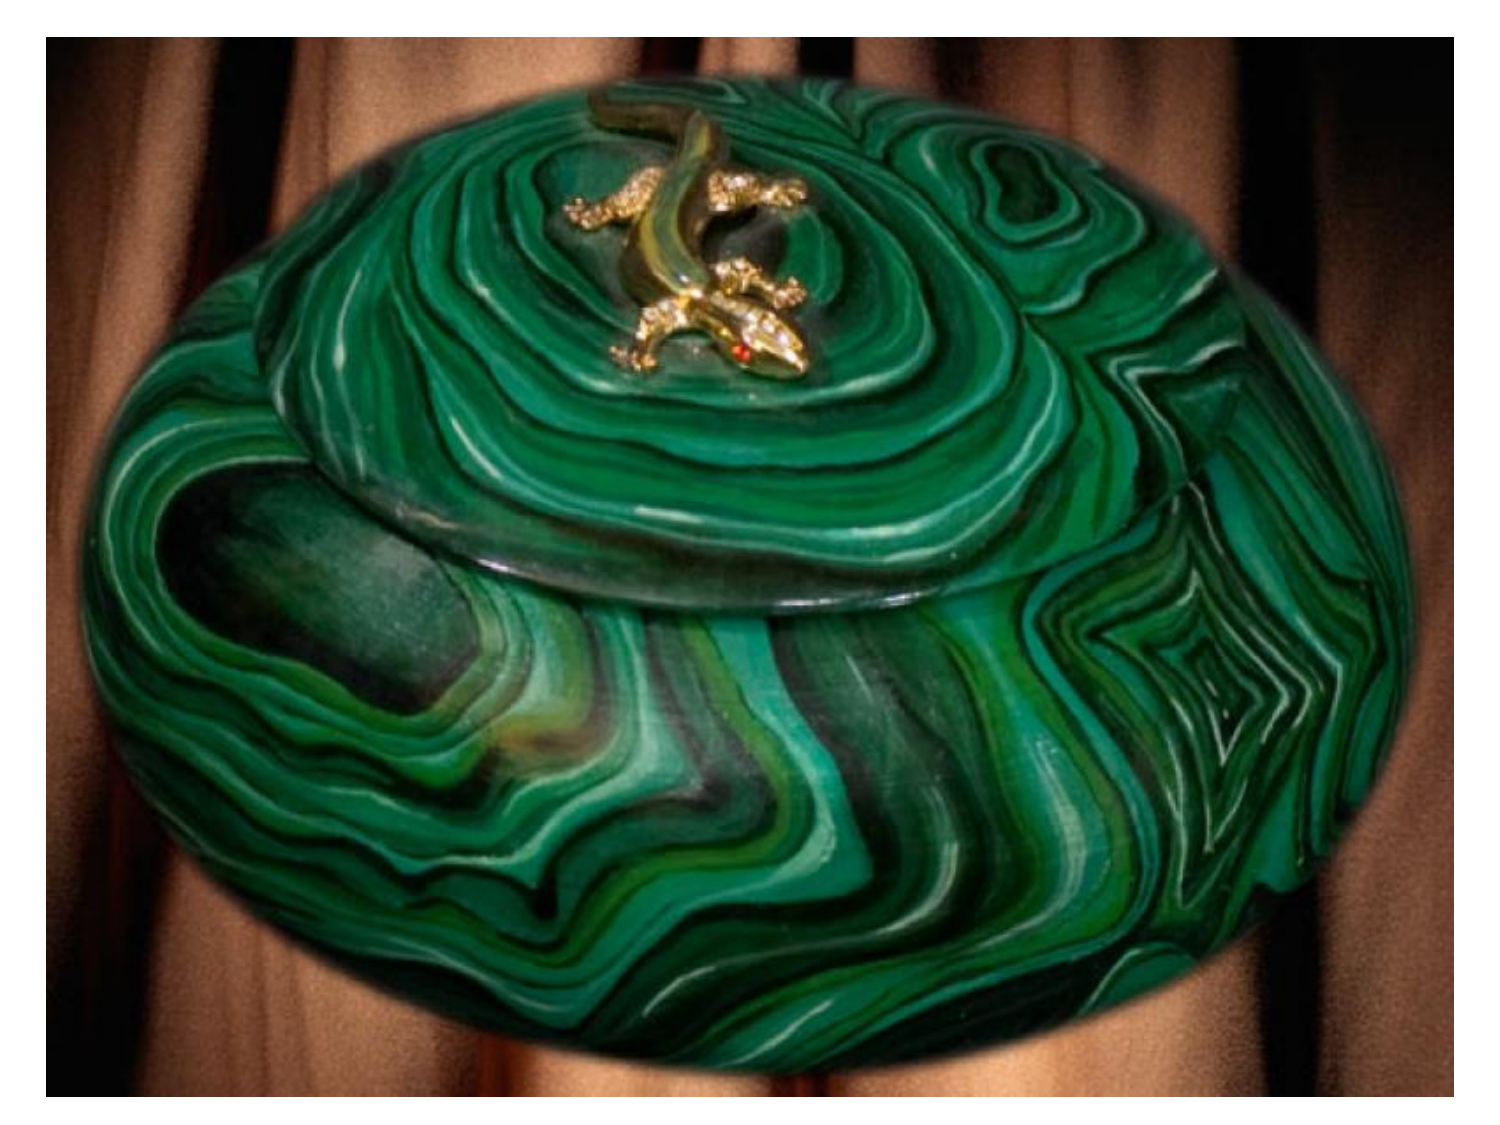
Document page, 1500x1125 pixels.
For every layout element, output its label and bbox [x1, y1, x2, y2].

picture [46, 37, 1454, 1097]
